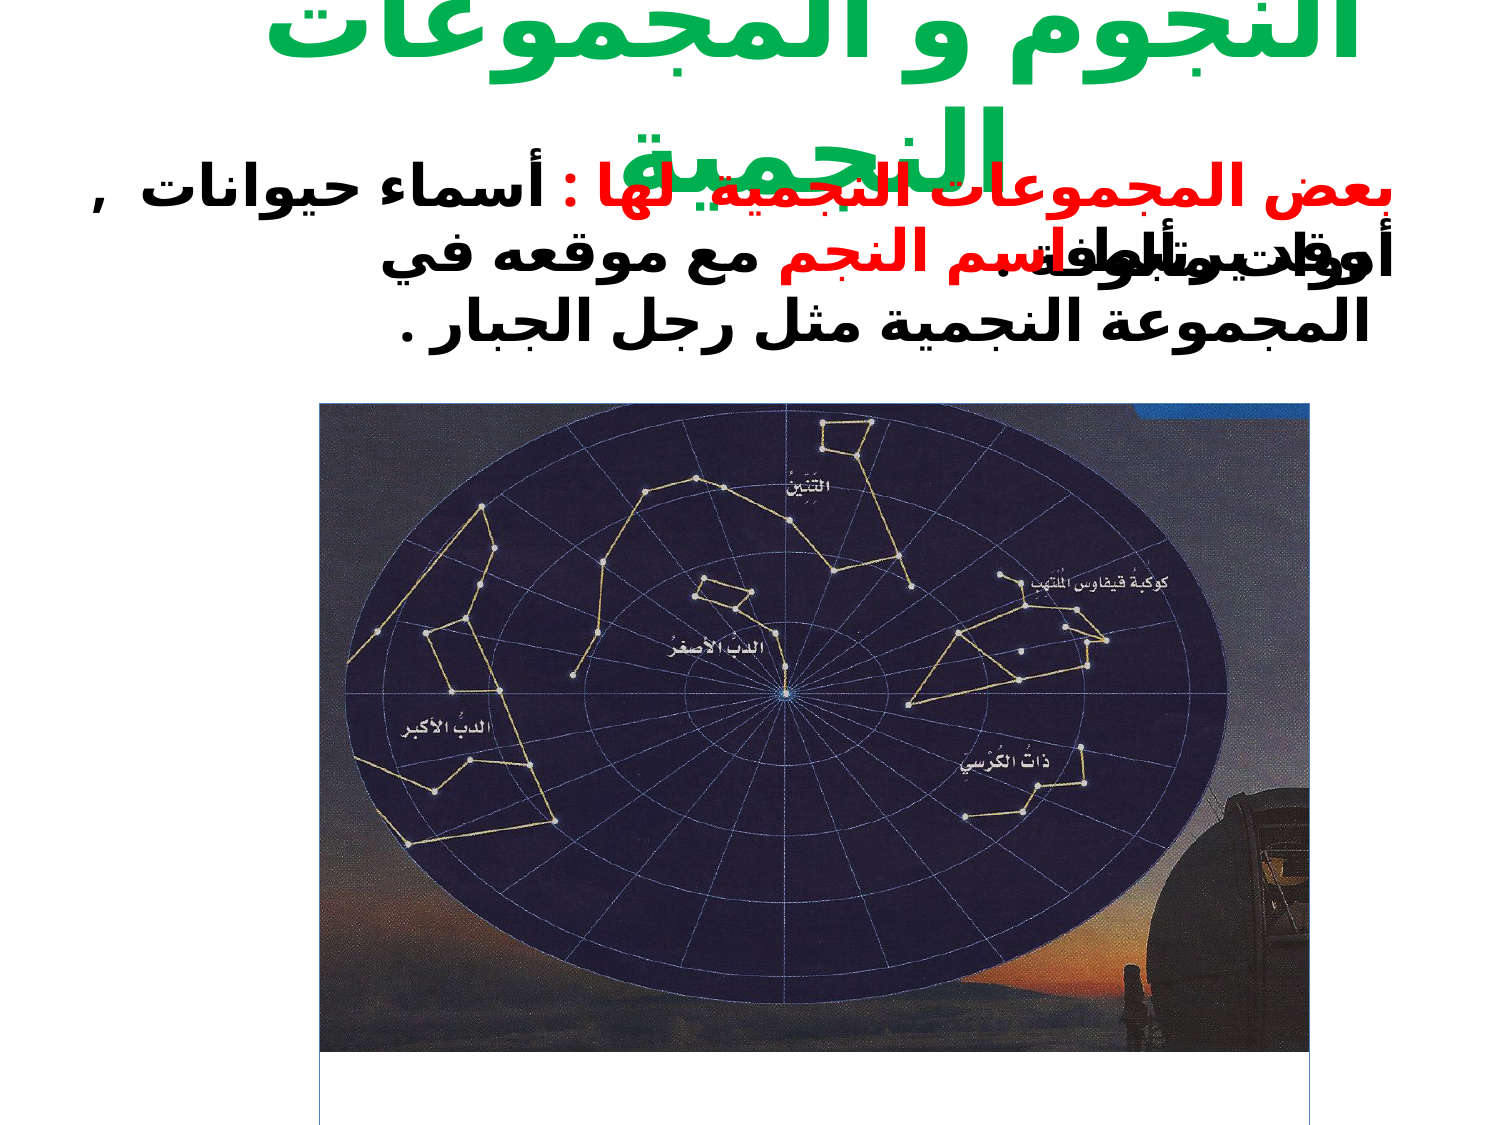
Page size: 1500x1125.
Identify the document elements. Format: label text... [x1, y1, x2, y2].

text_box النجوم و المجموعات النجمية [213, 21, 1415, 139]
picture [319, 404, 1310, 1125]
text_box بعض المجموعات النجمية لها : أسماء حيوانات , أدوات مألوفة . [53, 140, 1412, 341]
text_box وقد يرتبط اسم النجم مع موقعه في المجموعة النجمية مثل رجل الجبار . [194, 206, 1388, 361]
